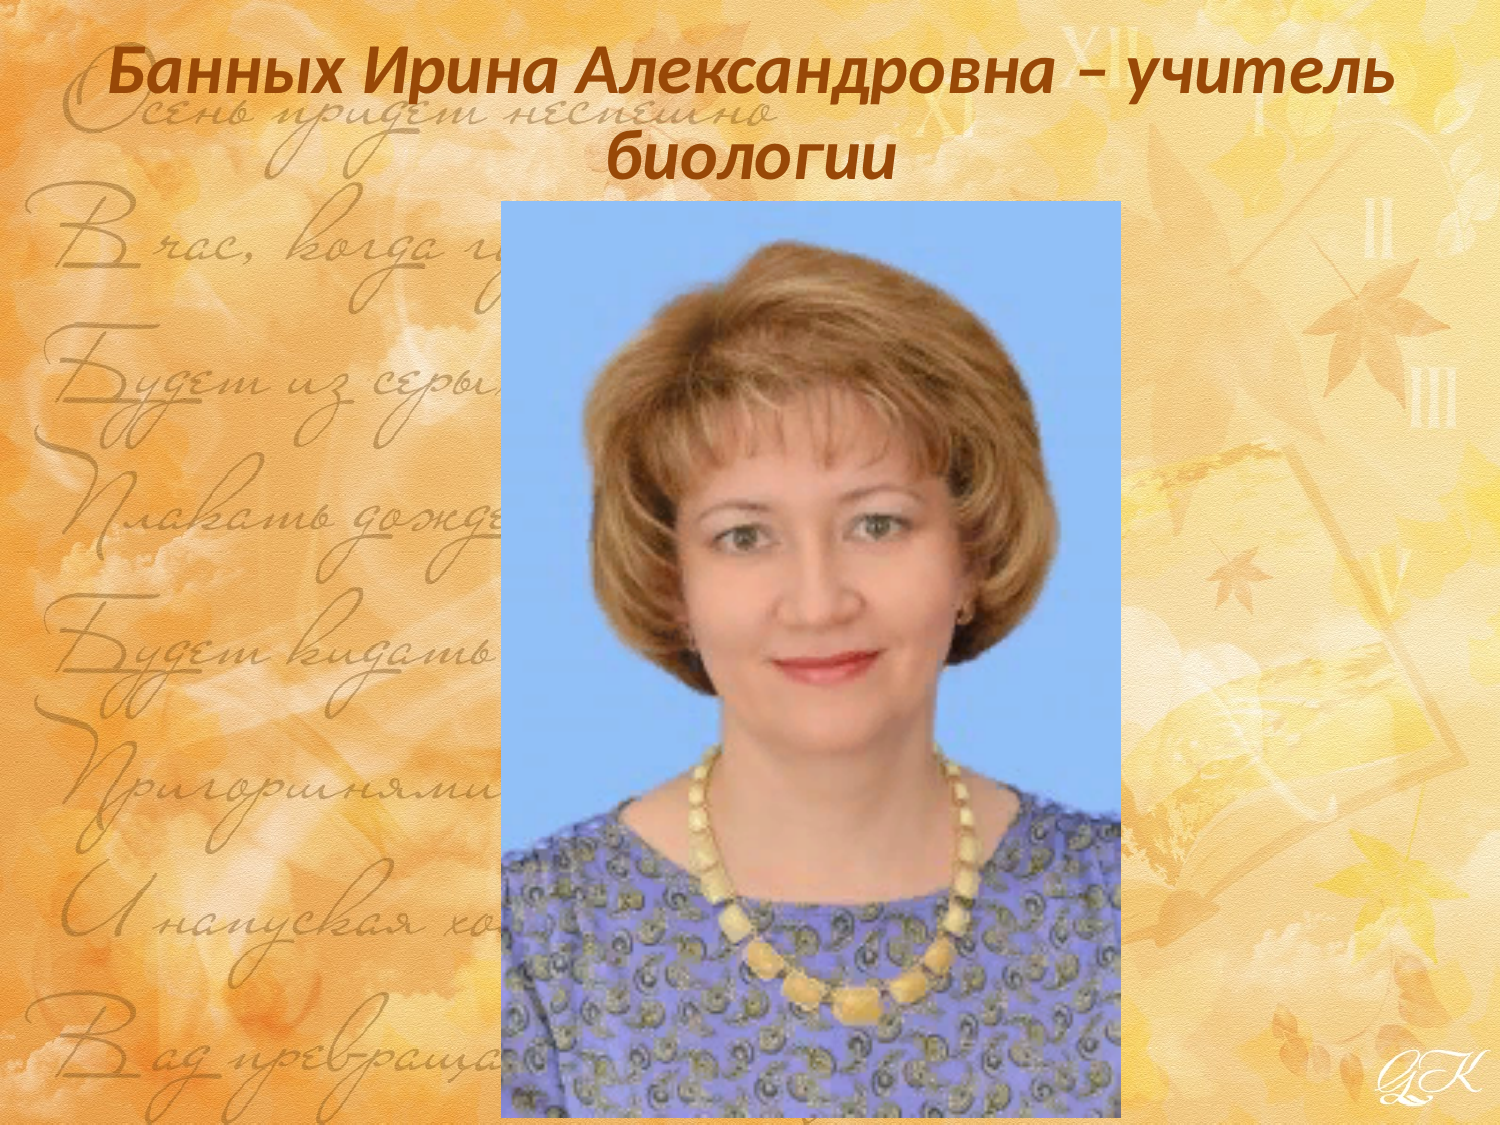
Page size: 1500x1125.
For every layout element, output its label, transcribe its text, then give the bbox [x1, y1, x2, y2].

title Банных Ирина Александровна – учитель биологии [76, 14, 1427, 202]
picture [0, 0, 1500, 1125]
